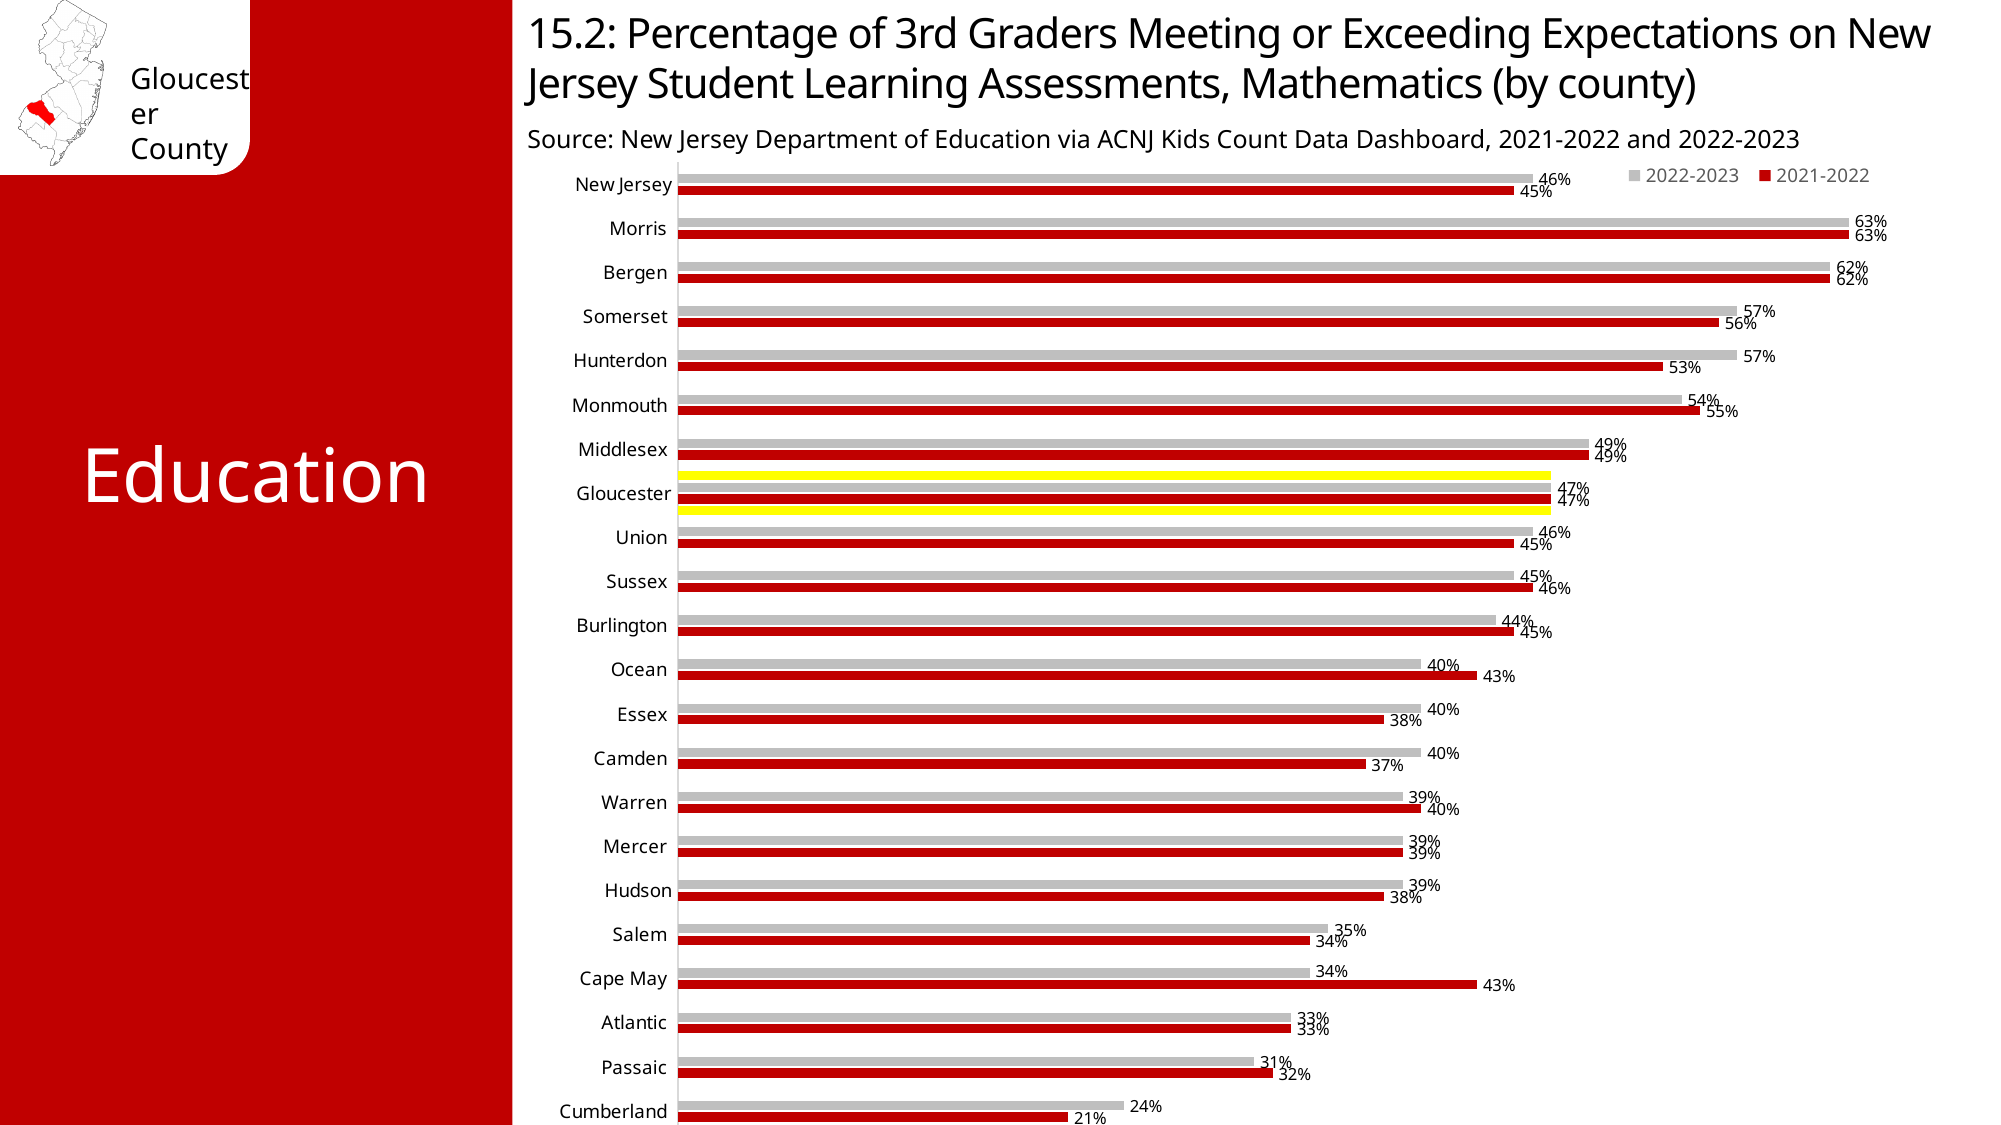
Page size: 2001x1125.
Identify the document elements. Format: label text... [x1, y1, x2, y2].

text_box Source: New Jersey Department of Education via ACNJ Kids Count Data Dashboard, 2021-2022 and 2022-2023 [512, 116, 1891, 161]
picture [18, 0, 107, 166]
text_box Education [0, 419, 513, 525]
chart [547, 161, 2000, 1125]
text_box 15.2: Percentage of 3rd Graders Meeting or Exceeding Expectations on New Jersey Student Learning Assessments, Mathematics (by county) [512, 0, 2000, 115]
